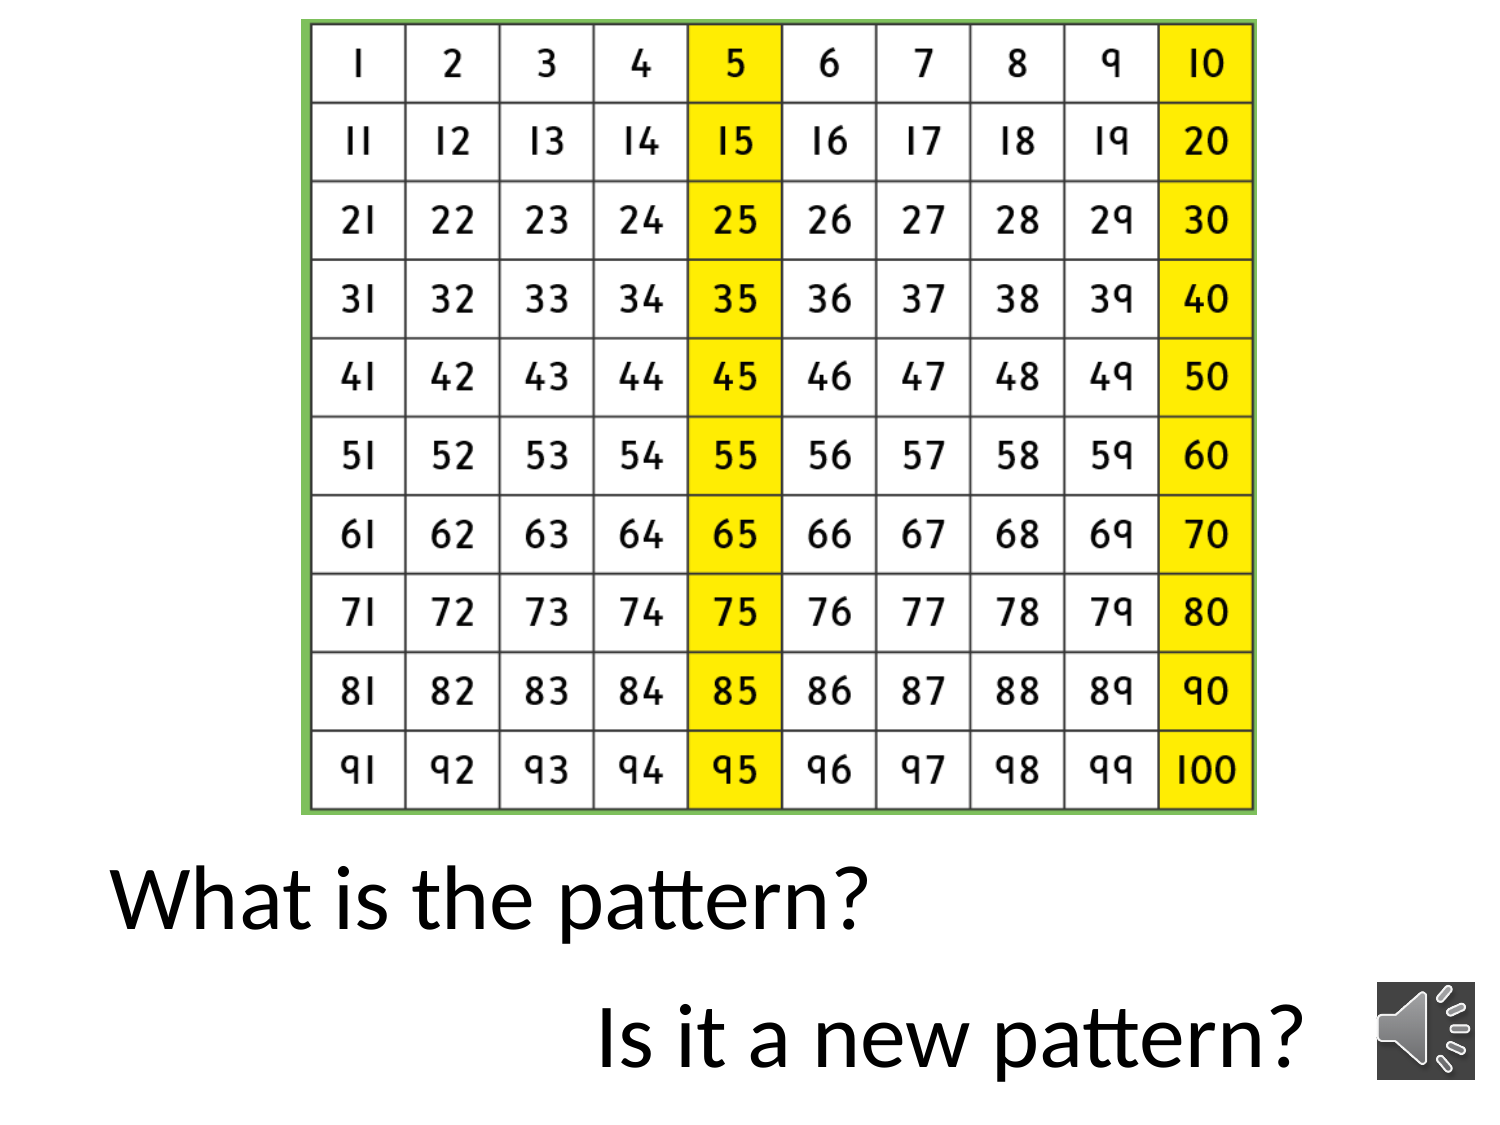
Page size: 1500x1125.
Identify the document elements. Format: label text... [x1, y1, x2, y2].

picture [300, 18, 1257, 815]
text_box Is it a new pattern? [277, 937, 1500, 1125]
picture [1375, 980, 1477, 1082]
title What is the pattern? [0, 798, 1167, 987]
